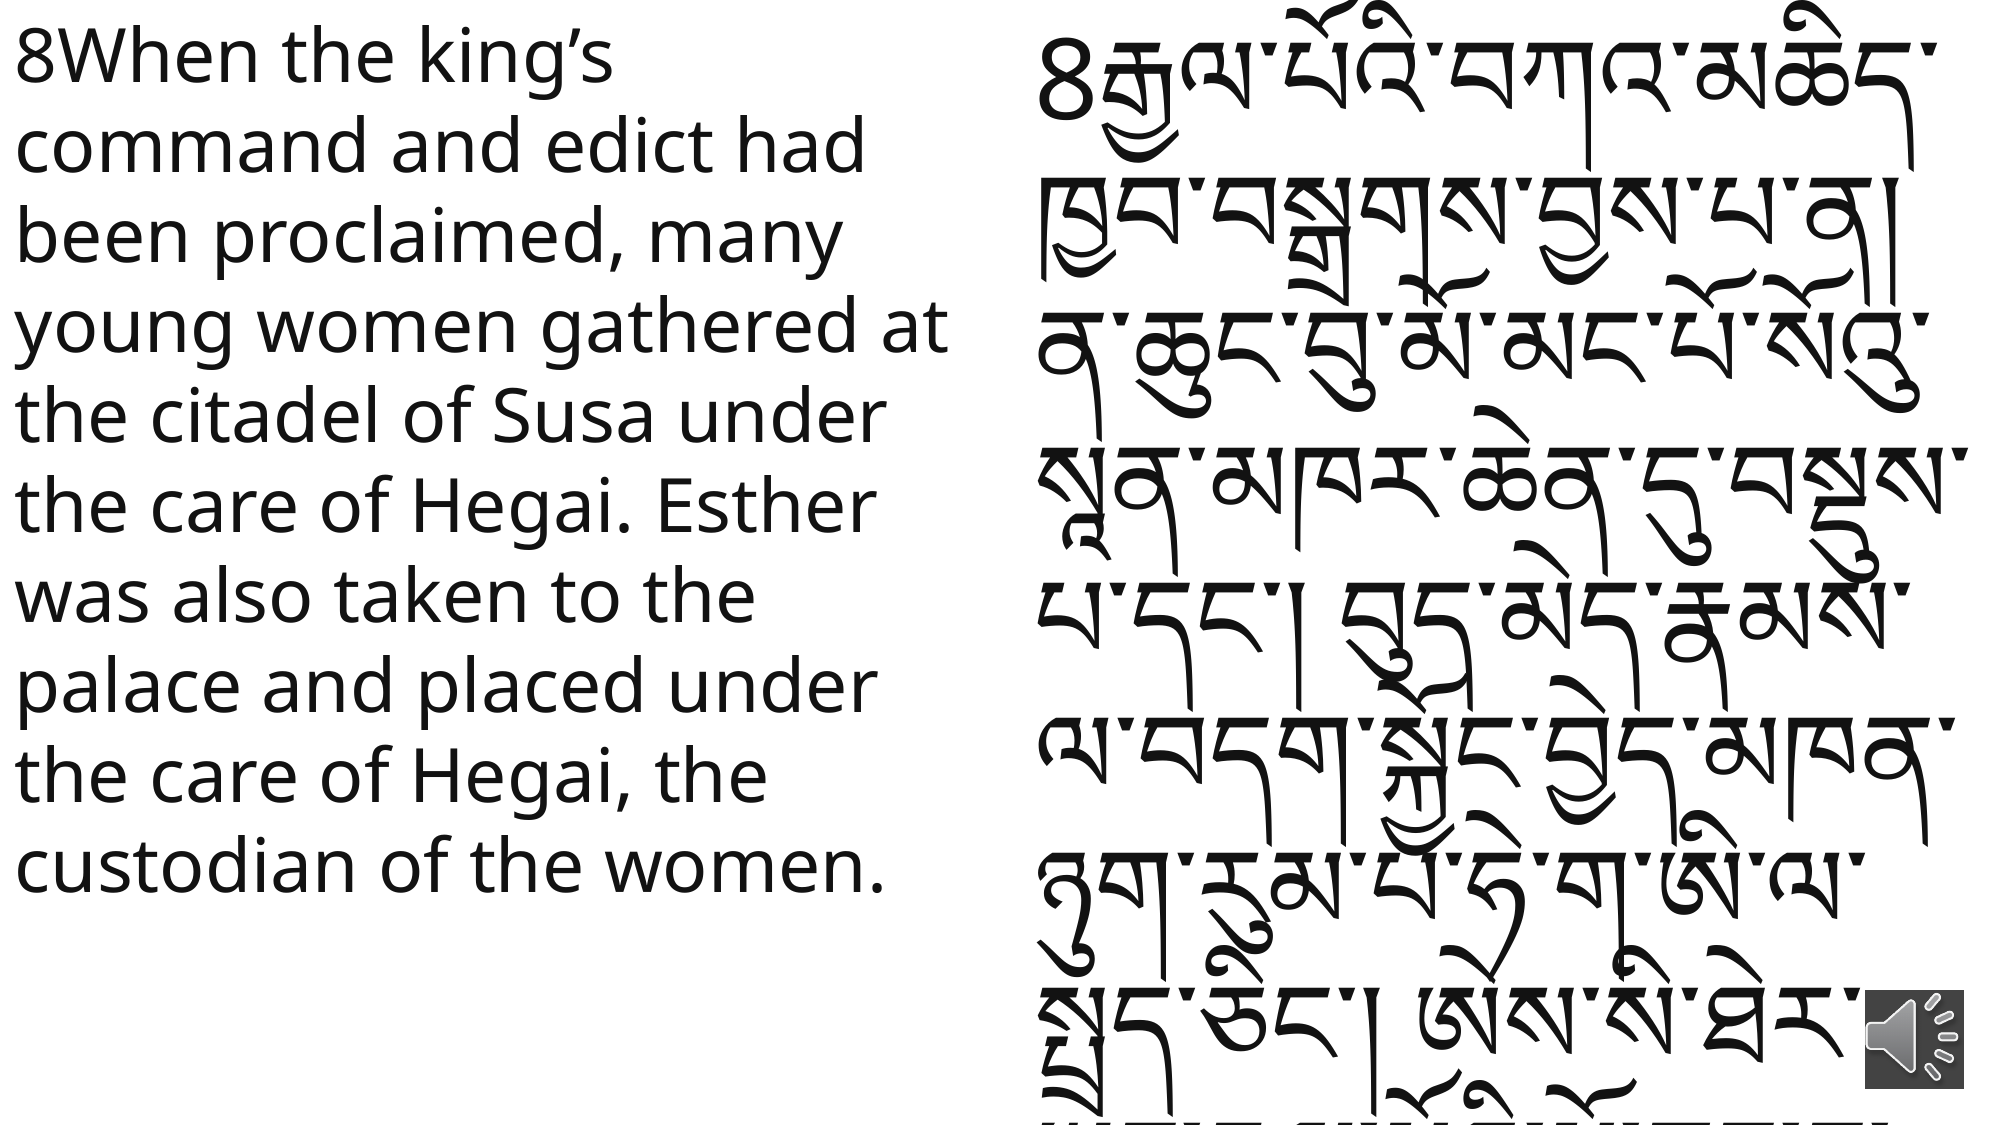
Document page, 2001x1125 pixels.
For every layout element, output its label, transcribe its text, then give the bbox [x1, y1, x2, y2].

text_box 8When the king’s command and edict had been proclaimed, many young women gathered at the citadel of Susa under the care of Hegai. Esther was also taken to the palace and placed under the care of Hegai, the custodian of the women. [0, 0, 981, 1125]
text_box 8རྒྱལ་པོའི་བཀའ་མཆིད་ཁྱབ་བསྒྲགས་བྱས་པ་ན། ན་ཆུང་བུ་མོ་མང་པོ་སོའུ་སཱན་མཁར་ཆེན་དུ་བསྡུས་པ་དང་། བུད་མེད་རྣམས་ལ་བདག་སྐྱོང་བྱེད་མཁན་ཉུག་རུམ་པ་ཧེ་ག་ཨི་ལ་སྤྲད་ཅིང་། ཨེས་སི་ཐེར་ཡང་རྒྱལ་པོའི་ཕོ་བྲང་དུ་བསྐྱལ་ནས་ཧེ་ག་ཨི་ལ་གཏད། [1019, 0, 2000, 1125]
picture [1864, 989, 1965, 1090]
